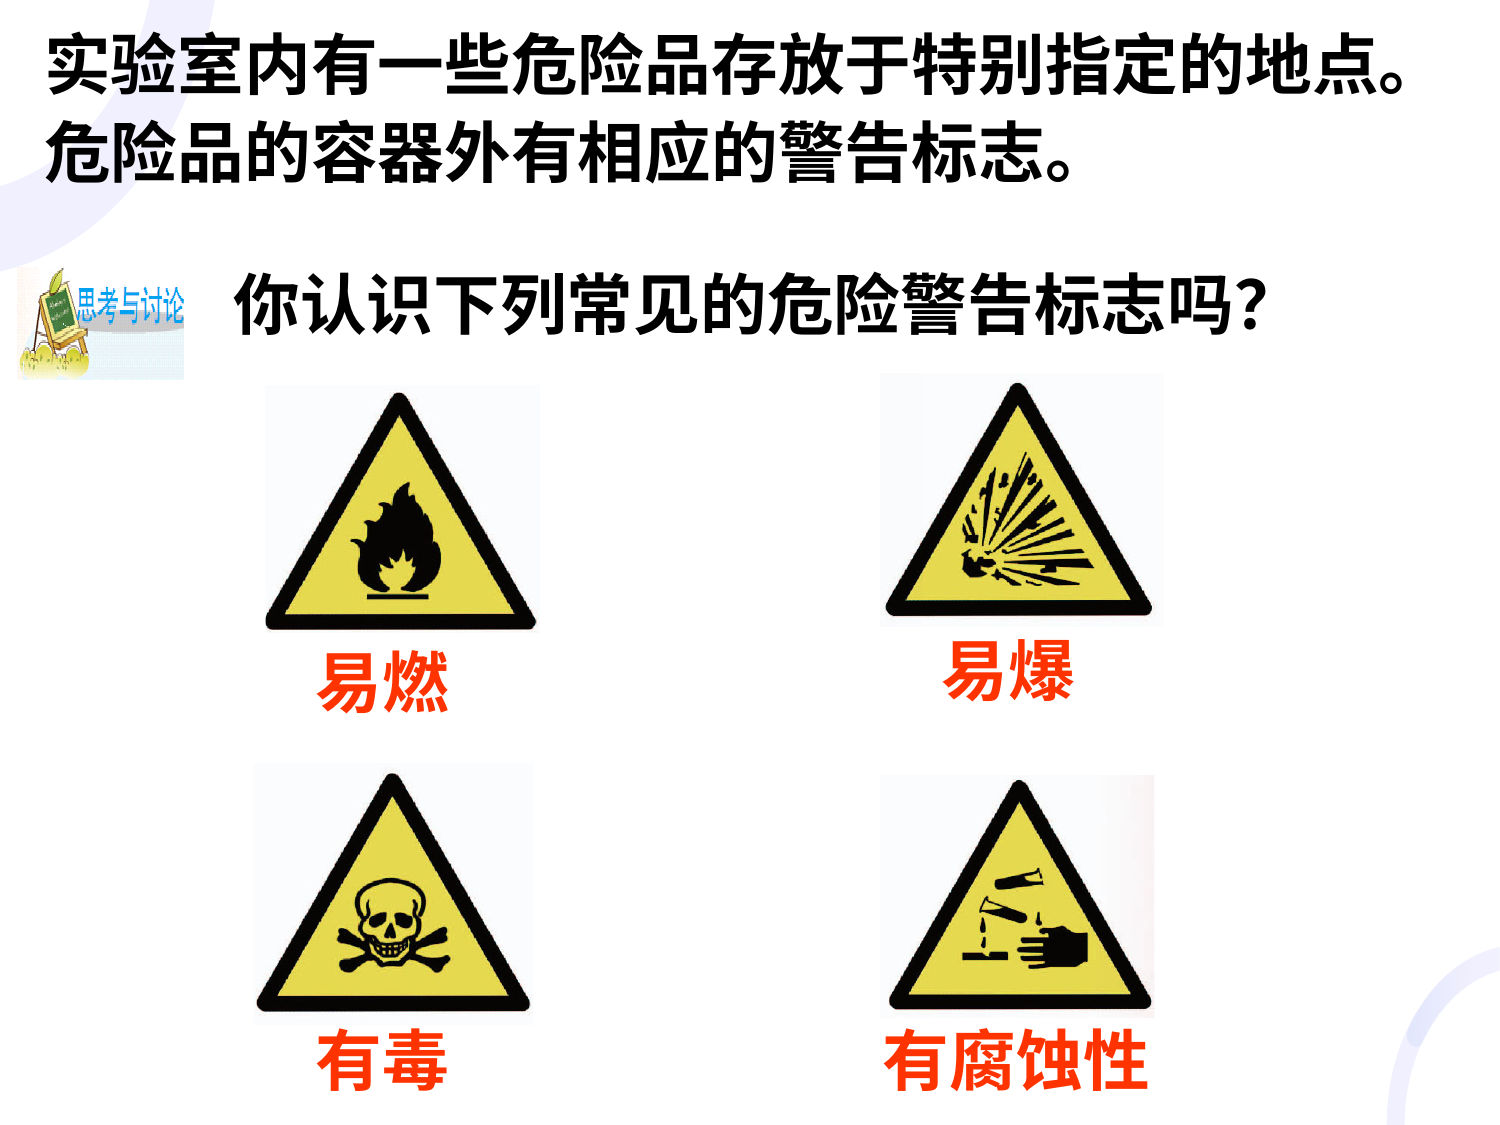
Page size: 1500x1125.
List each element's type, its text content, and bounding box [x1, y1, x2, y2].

text_box 实验室内有一些危险品存放于特别指定的地点。 危险品的容器外有相应的警告标志。 [29, 7, 1483, 198]
text_box 有毒 [301, 1025, 502, 1107]
picture [879, 373, 1164, 627]
text_box 有腐蚀性 [868, 1011, 1211, 1107]
text_box 易燃 [301, 633, 491, 728]
picture [169, 304, 173, 314]
picture [265, 385, 540, 633]
text_box 你认识下列常见的危险警告标志吗？ [218, 255, 1447, 351]
picture [253, 763, 534, 1025]
picture [175, 294, 184, 319]
picture [879, 775, 1155, 1018]
picture [17, 267, 184, 380]
text_box 易爆 [927, 627, 1140, 717]
